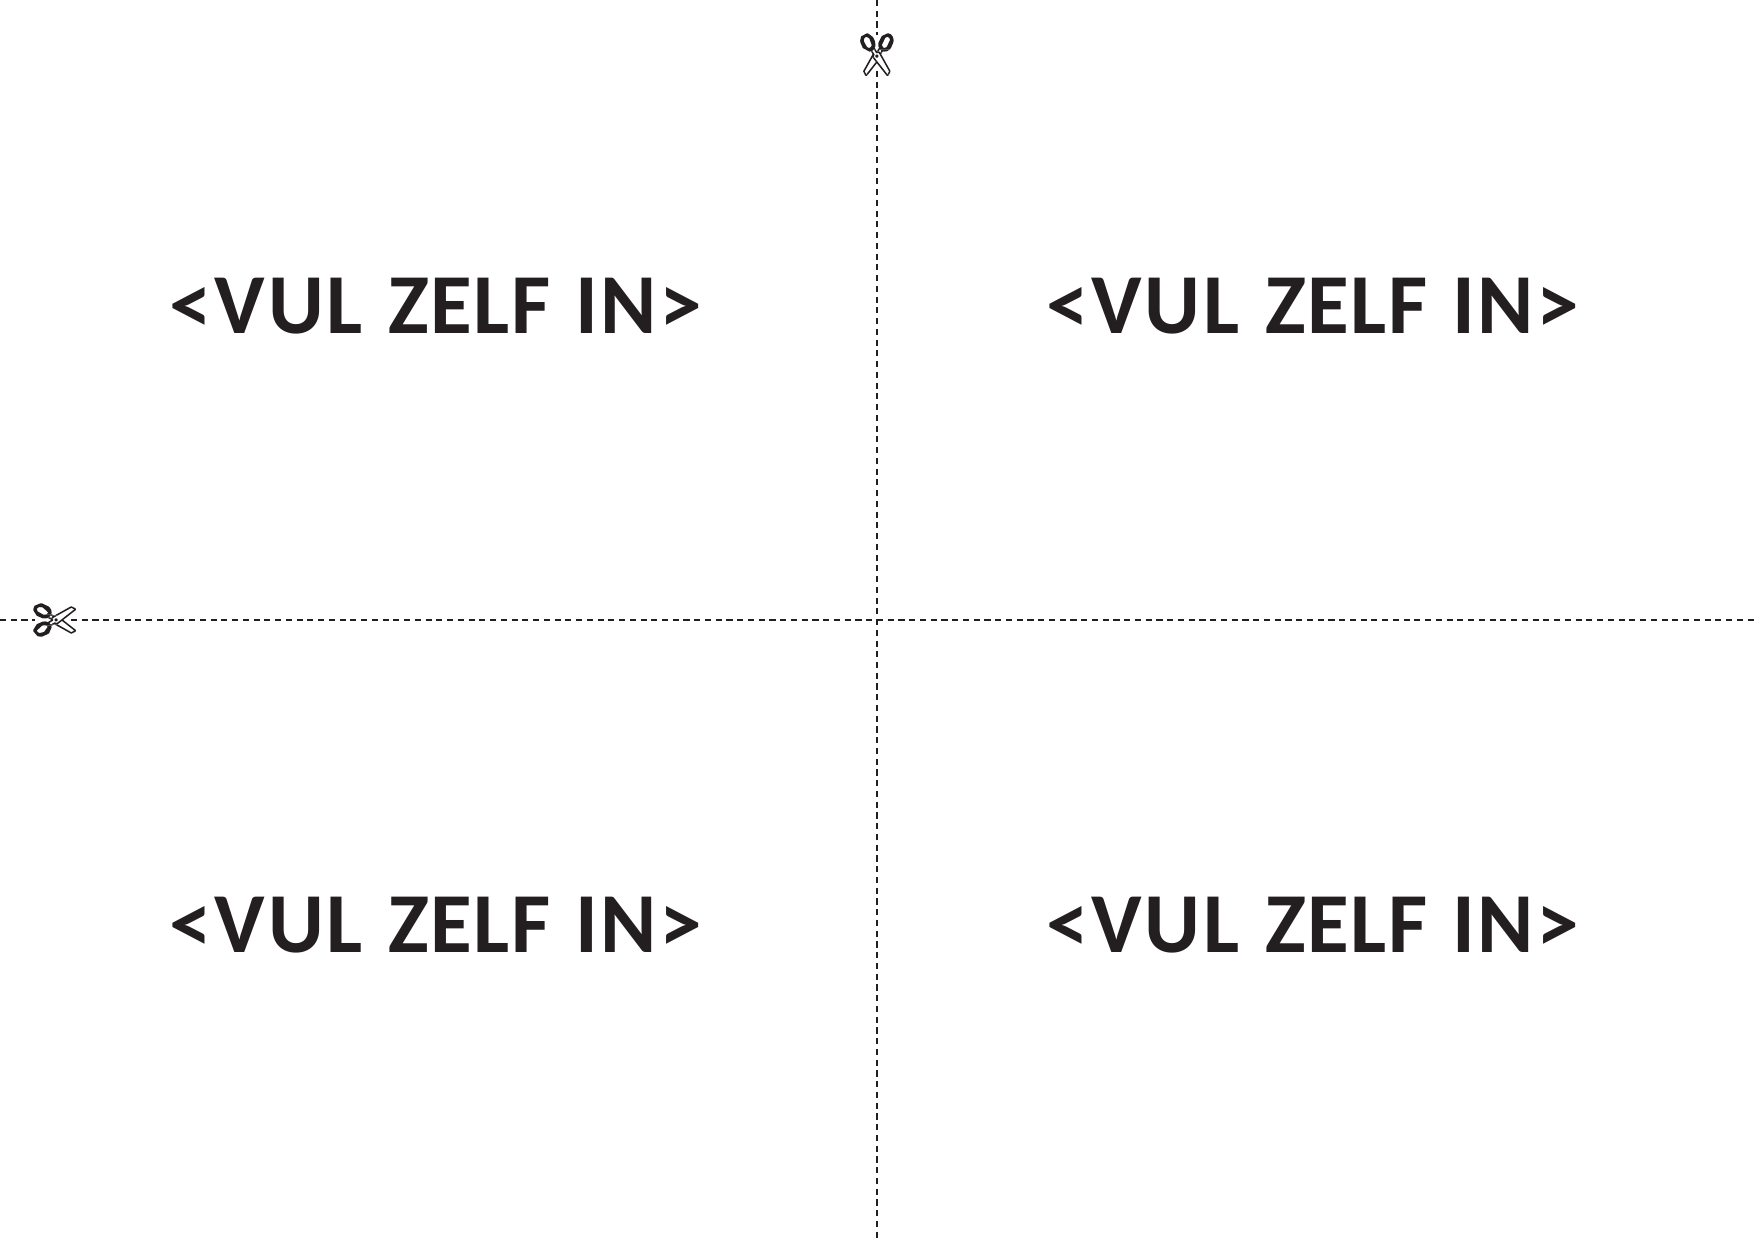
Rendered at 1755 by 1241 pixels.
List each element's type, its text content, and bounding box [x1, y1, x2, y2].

text_box <VUL ZELF IN> [167, 865, 710, 970]
title <VUL ZELF IN> [1044, 246, 1587, 456]
text_box <VUL ZELF IN> [1044, 865, 1587, 970]
text_box <VUL ZELF IN> [167, 246, 710, 351]
